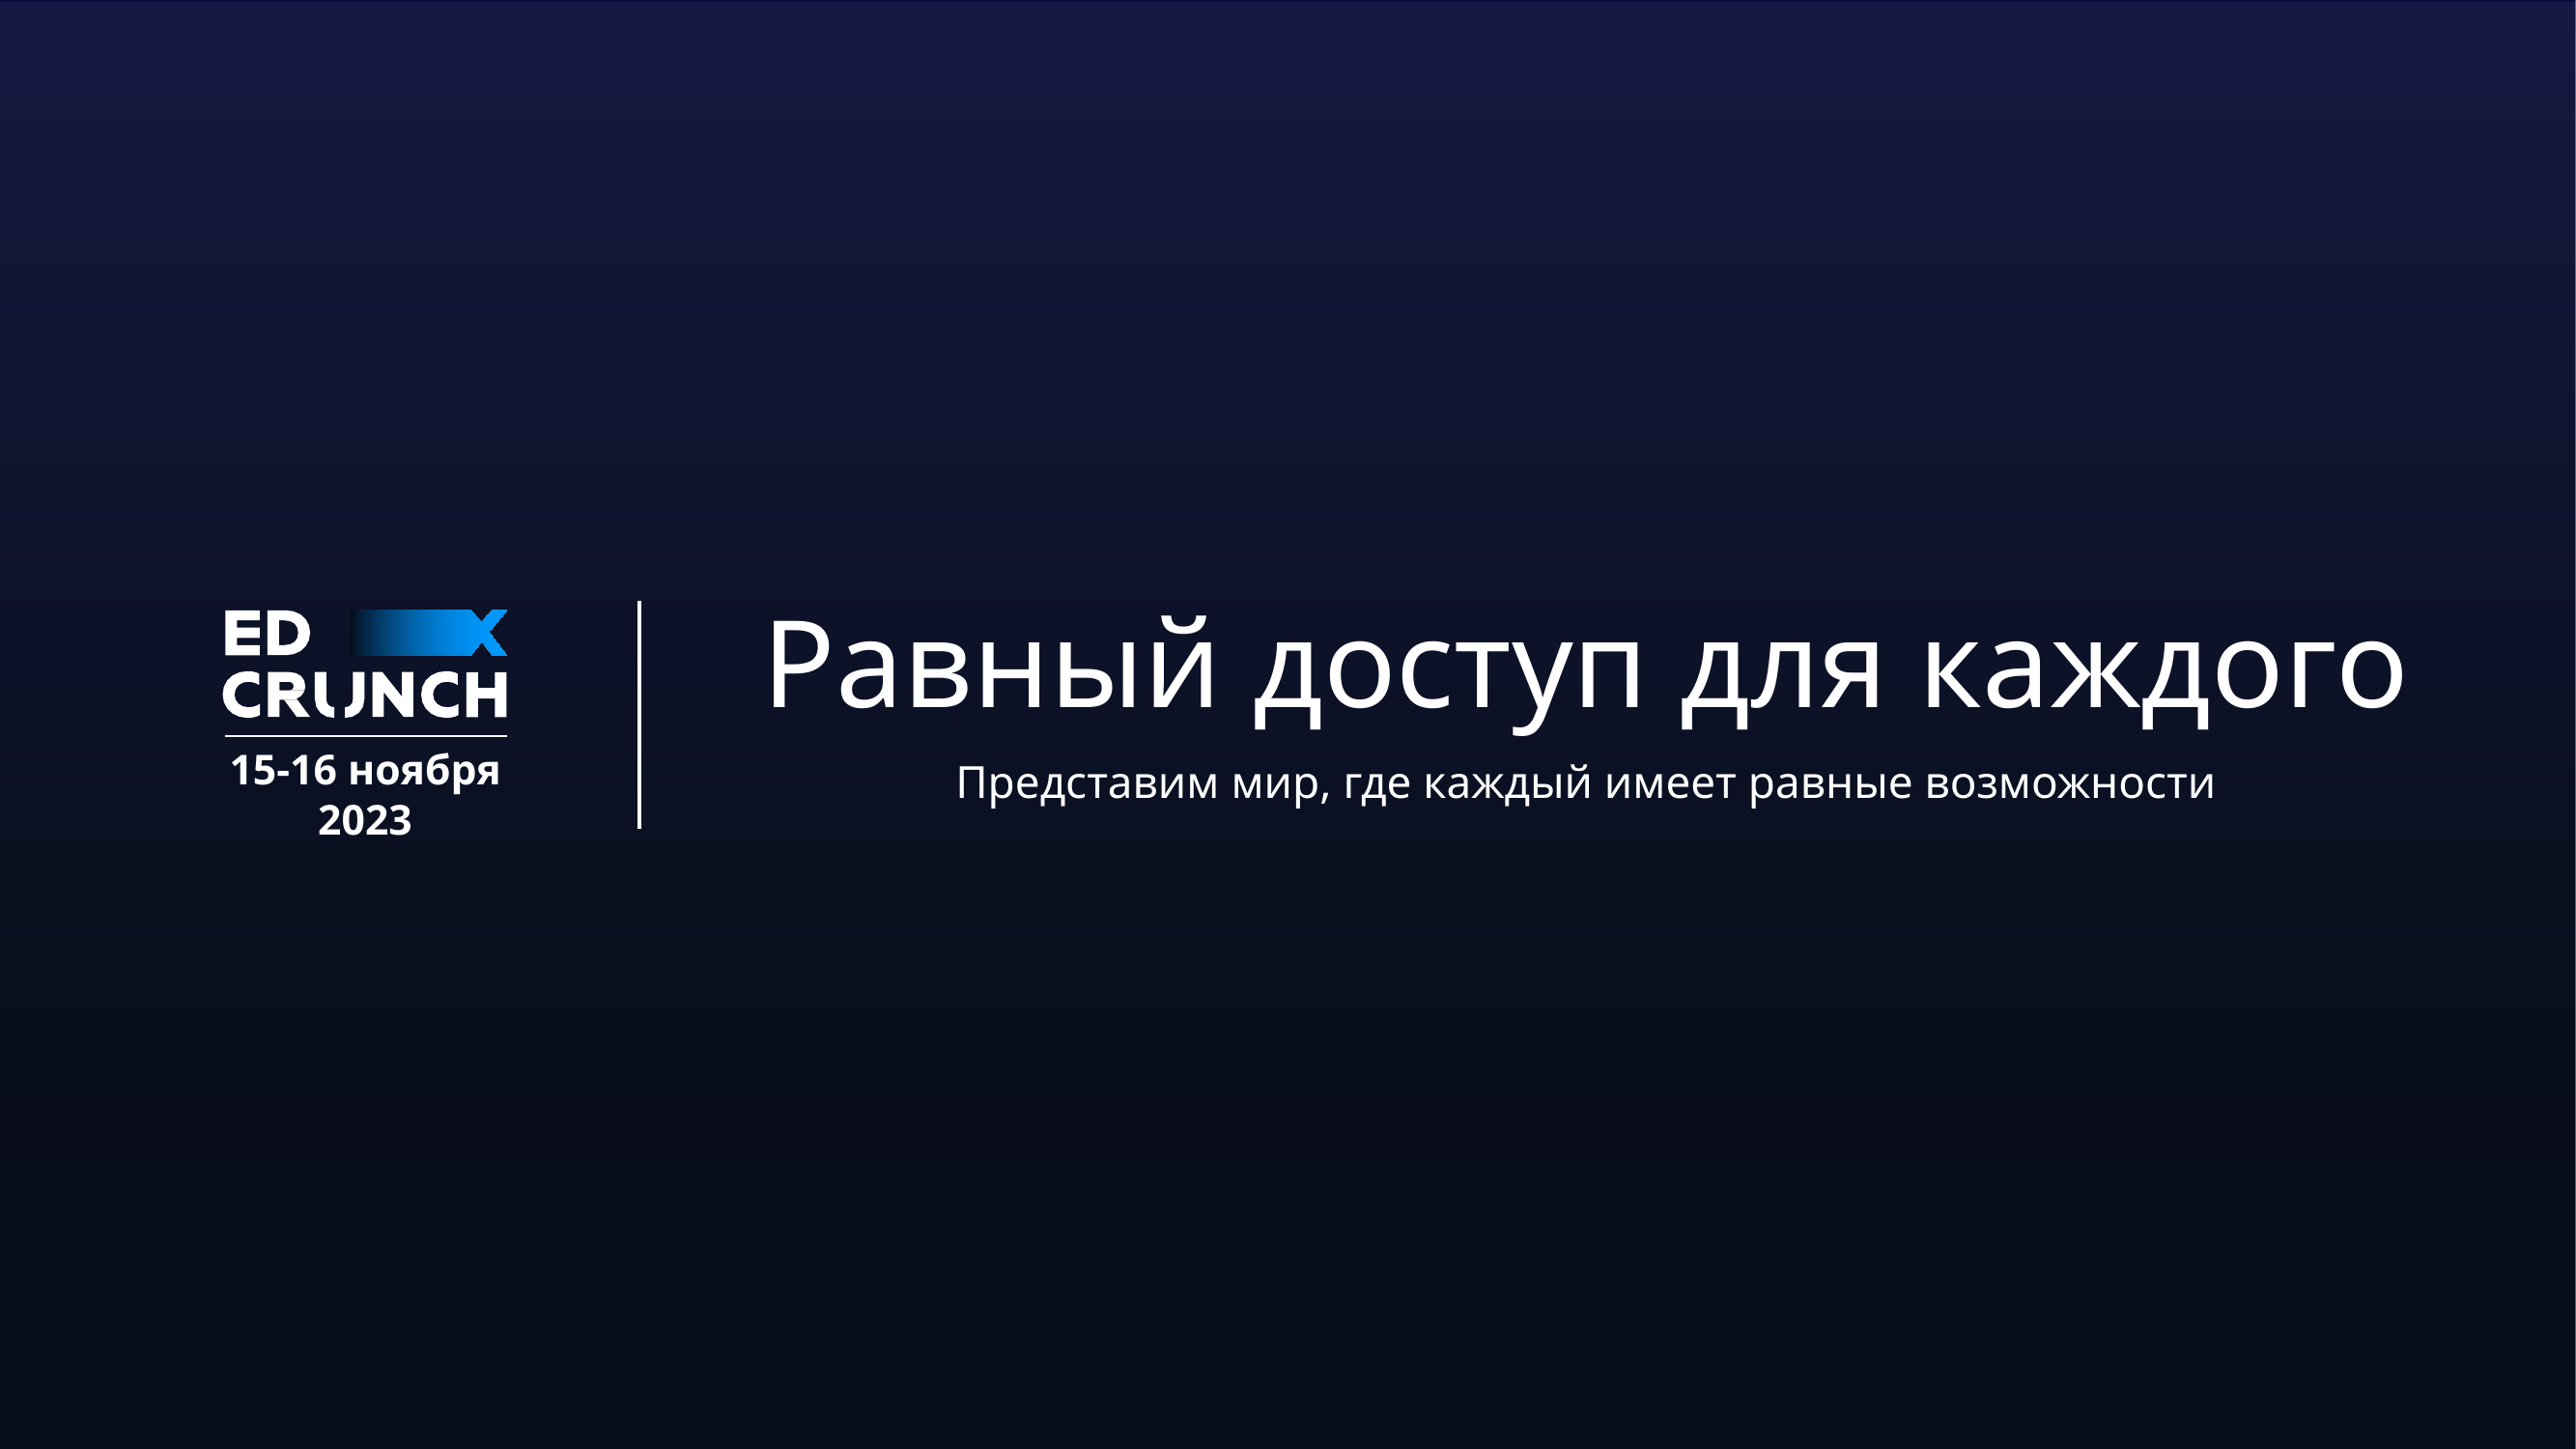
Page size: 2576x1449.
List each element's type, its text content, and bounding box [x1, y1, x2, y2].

text_box Представим мир, где каждый имеет равные возможности [850, 740, 2323, 822]
text_box [466, 671, 507, 718]
text_box [267, 610, 311, 656]
text_box [372, 671, 413, 718]
text_box Равный доступ для каждого [713, 572, 2460, 755]
text_box [421, 670, 459, 719]
text_box [466, 699, 478, 718]
text_box [268, 671, 311, 718]
text_box [345, 671, 365, 719]
text_box [314, 671, 335, 719]
text_box [222, 670, 261, 719]
text_box 15-16 ноября 2023 [222, 741, 508, 843]
picture [0, 0, 2576, 1449]
text_box [225, 610, 260, 656]
